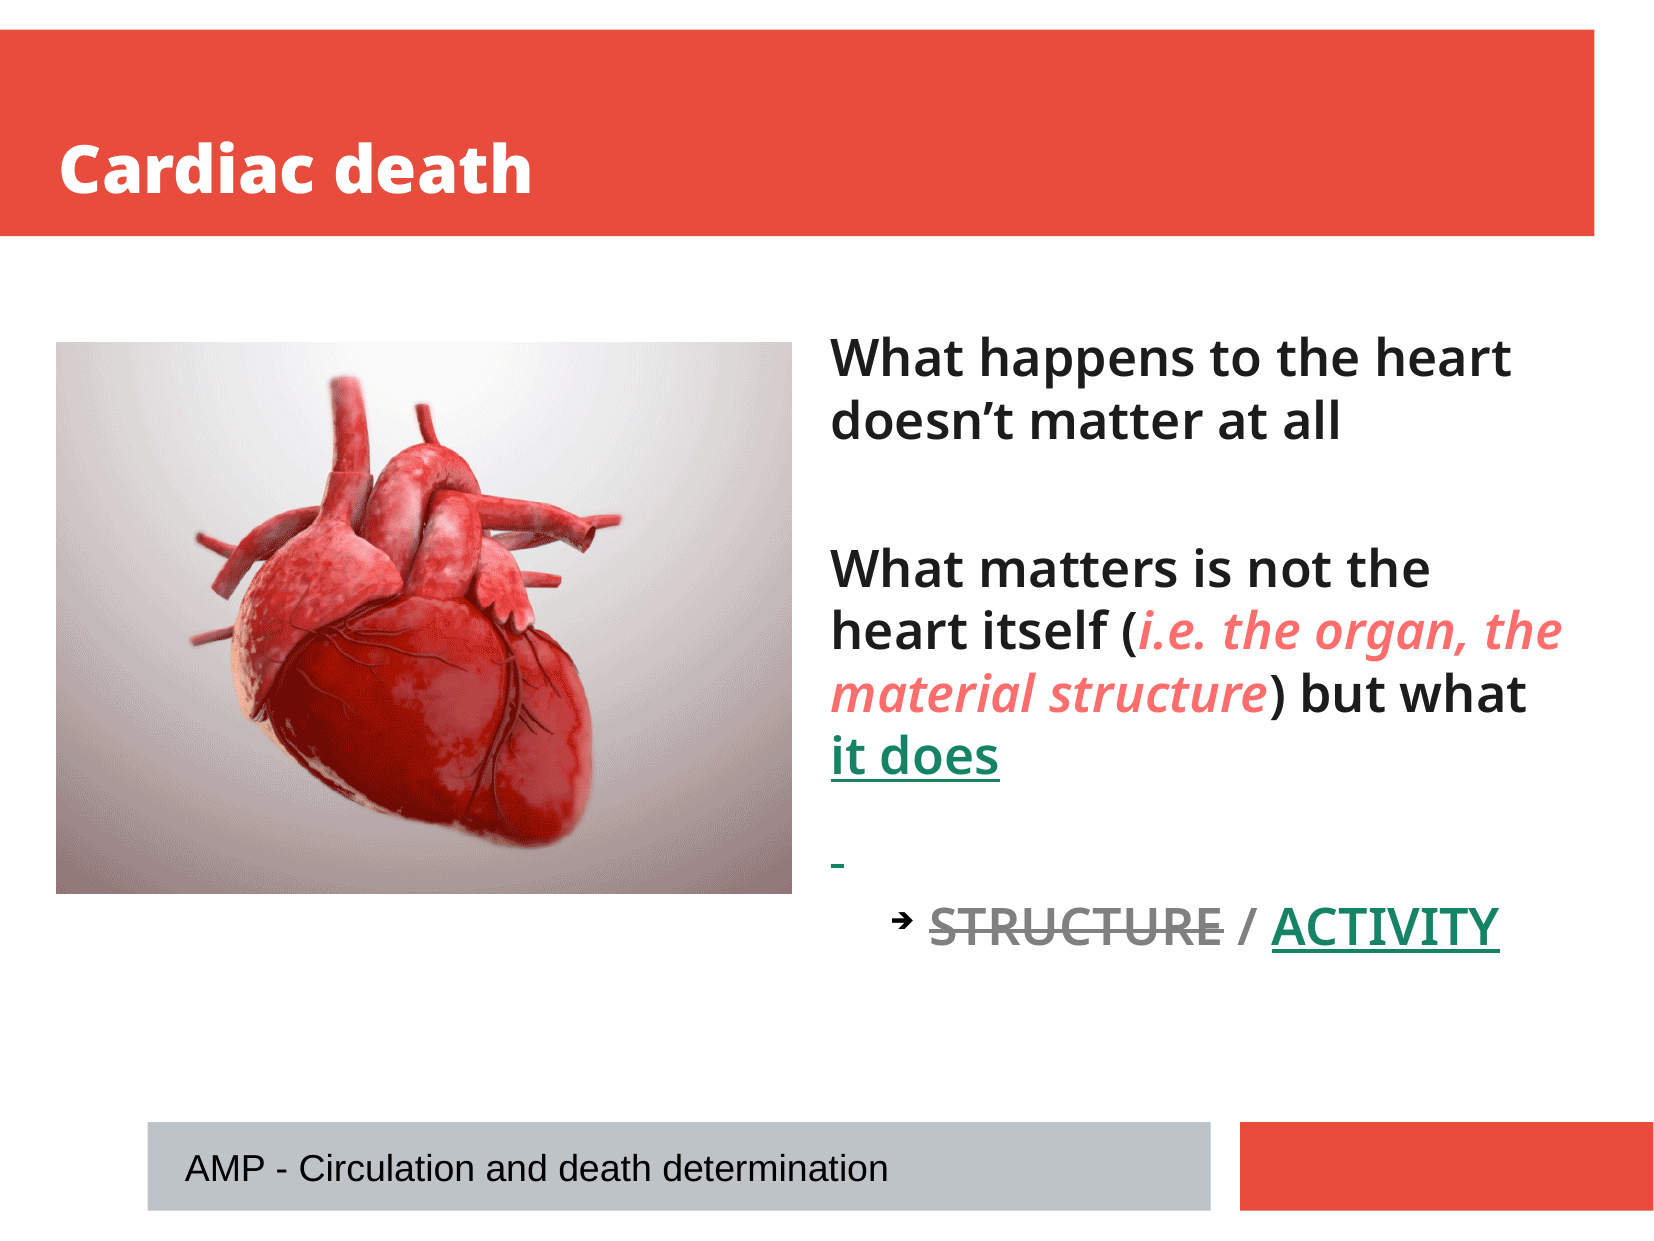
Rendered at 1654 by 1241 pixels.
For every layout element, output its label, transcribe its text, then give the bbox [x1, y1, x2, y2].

text_box What happens to the heart doesn’t matter at all What matters is not the heart itself (i.e. the organ, the material structure) but what it does STRUCTURE / ACTIVITY [830, 324, 1566, 957]
picture [56, 342, 792, 894]
text_box Cardiac death [59, 59, 1595, 207]
text_box AMP - Circulation and death determination [169, 1136, 1174, 1196]
